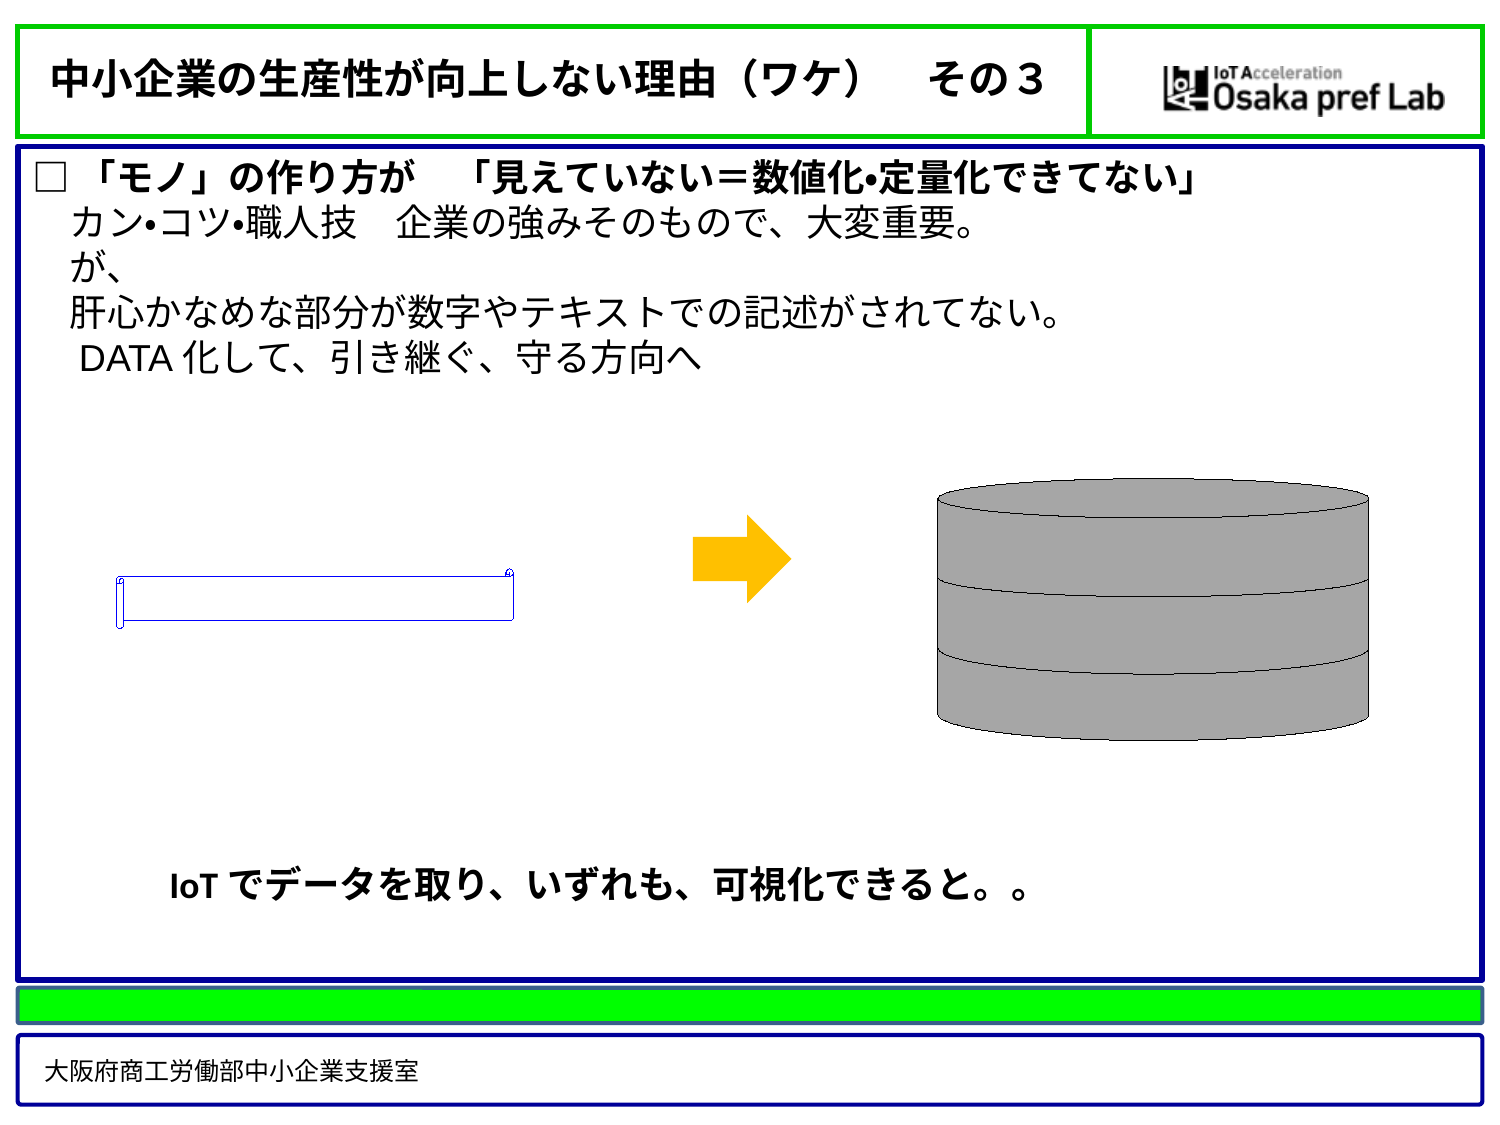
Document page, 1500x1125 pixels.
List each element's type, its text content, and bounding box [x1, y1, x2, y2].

text_box [692, 514, 792, 604]
text_box [937, 578, 1369, 675]
subtitle □「モノ」の作り方が 「見えていない＝数値化・定量化できてない」 カン・コツ・職人技 企業の強みそのもので、大変重要。 が、 肝心かなめな部分が数字やテキストでの記述がされてない。 DATA化して、引き継ぐ、守る方向へ [17, 146, 1483, 980]
text_box [937, 648, 1369, 741]
text_box [937, 478, 1369, 597]
text_box 中小企業の生産性が向上しない理由（ワケ） その３ [34, 45, 1120, 123]
text_box こう切って [116, 568, 514, 629]
picture [1163, 66, 1445, 117]
text_box IoTでデータを取り、いずれも、可視化できると。。 [154, 853, 1429, 913]
